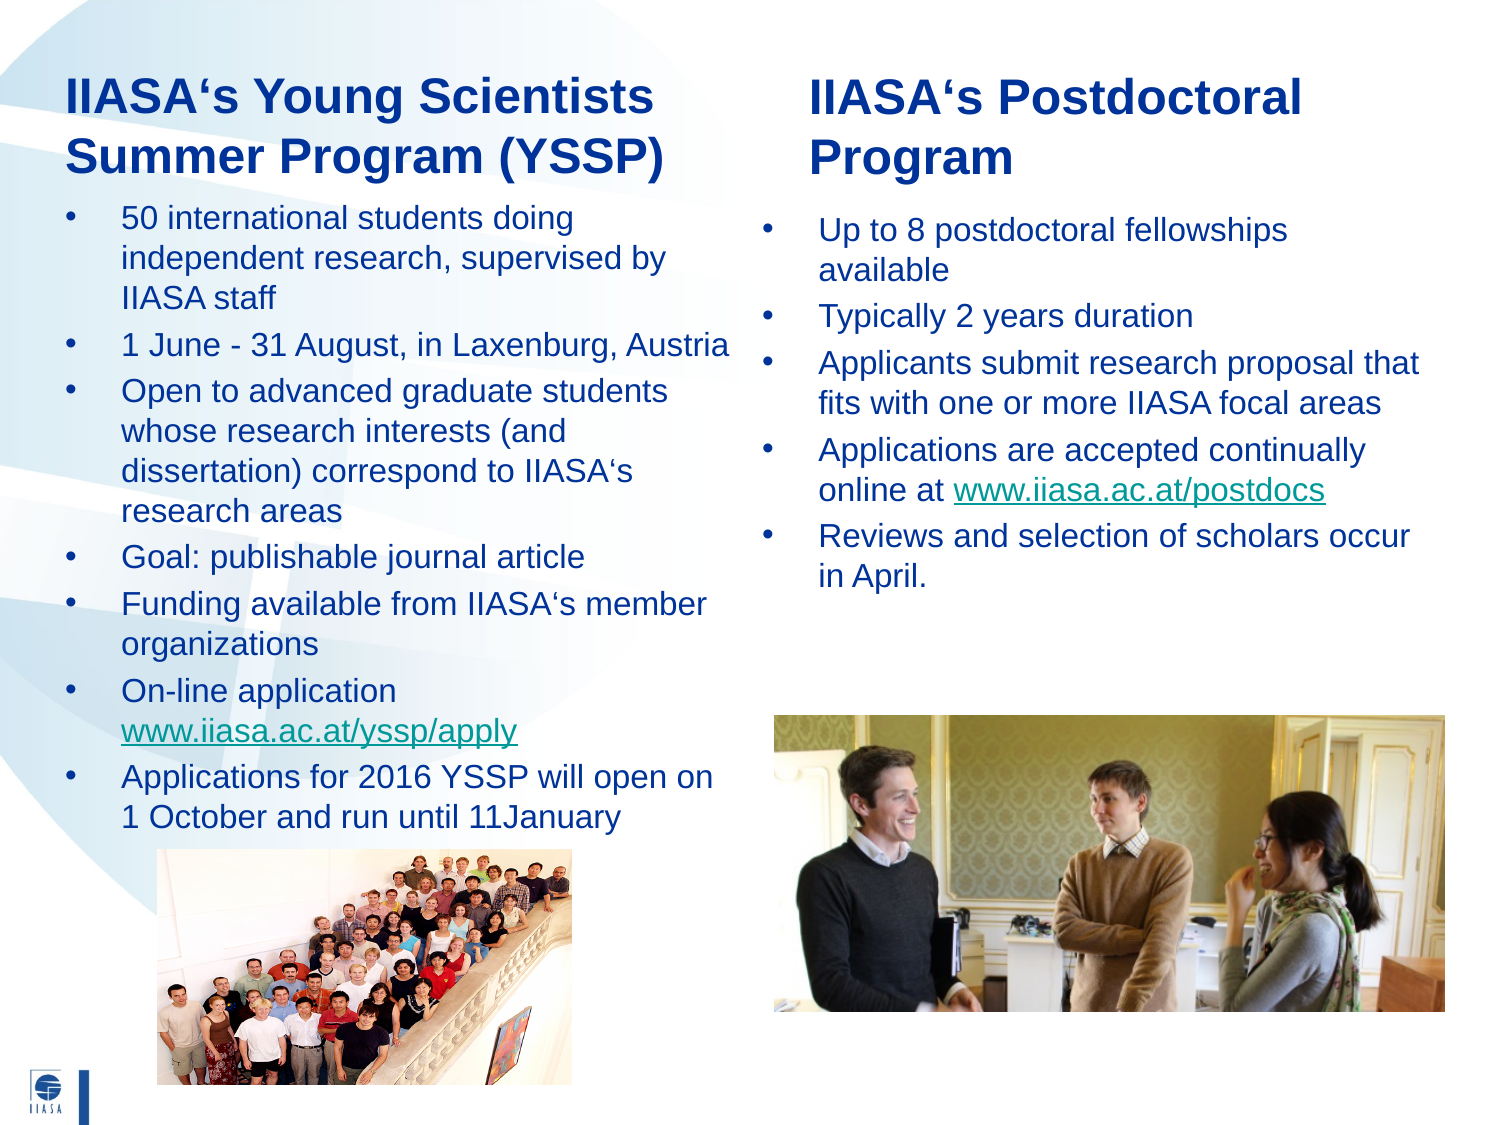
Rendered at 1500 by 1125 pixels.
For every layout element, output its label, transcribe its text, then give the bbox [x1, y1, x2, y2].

list IIASA‘s Postdoctoral Program [808, 7, 1436, 185]
list IIASA‘s Young Scientists Summer Program (YSSP) [64, 77, 728, 184]
picture [0, 0, 1500, 1125]
list 50 international students doing independent research, supervised by IIASA staff 1 June - 31 August, in Laxenburg, Austria Open to advanced graduate students whose research interests (and dissertation) correspond to IIASA‘s research areas Goal: publishable journal article Funding available from IIASA‘s member organizations On-line application www.iiasa.ac.at/yssp/apply Applications for 2016 YSSP will open on 1 October and run until 11January [64, 196, 738, 1006]
list Up to 8 postdoctoral fellowships available Typically 2 years duration Applicants submit research proposal that fits with one or more IIASA focal areas Applications are accepted continually online at www.iiasa.ac.at/postdocs Reviews and selection of scholars occur in April. [761, 207, 1426, 646]
